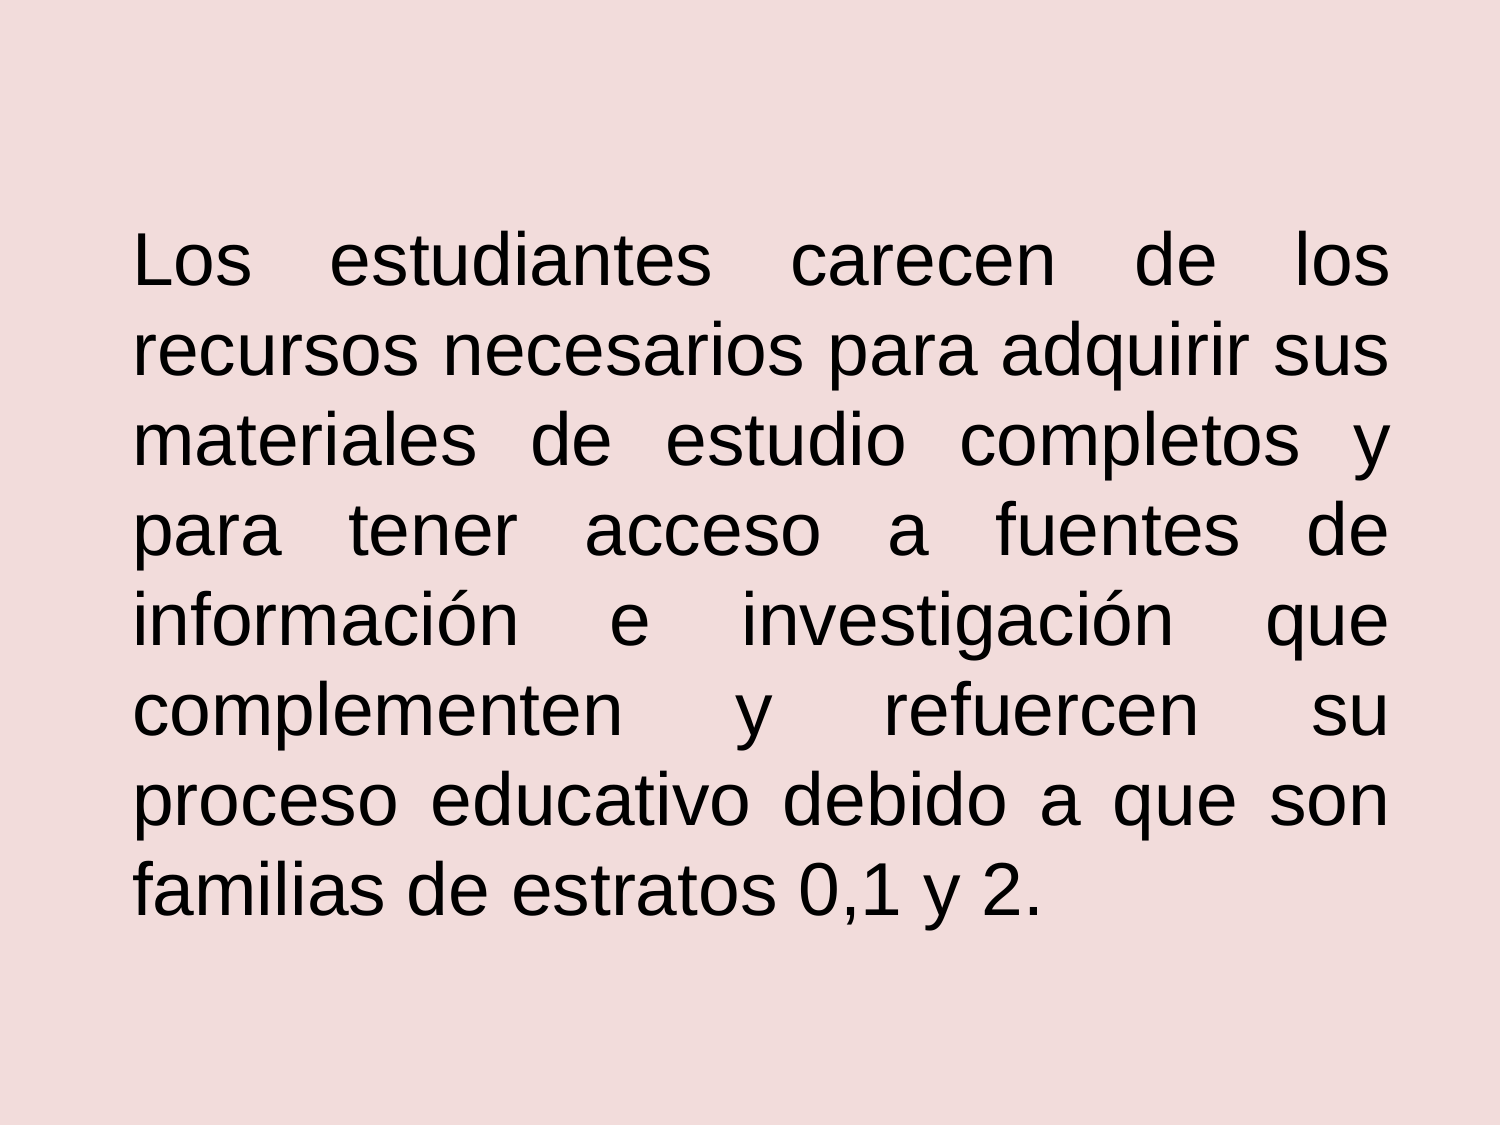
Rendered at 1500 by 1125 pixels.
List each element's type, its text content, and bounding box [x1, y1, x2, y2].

text_box Los estudiantes carecen de los recursos necesarios para adquirir sus materiales de estudio completos y para tener acceso a fuentes de información e investigación que complementen y refuercen su proceso educativo debido a que son familias de estratos 0,1 y 2. [117, 202, 1407, 938]
